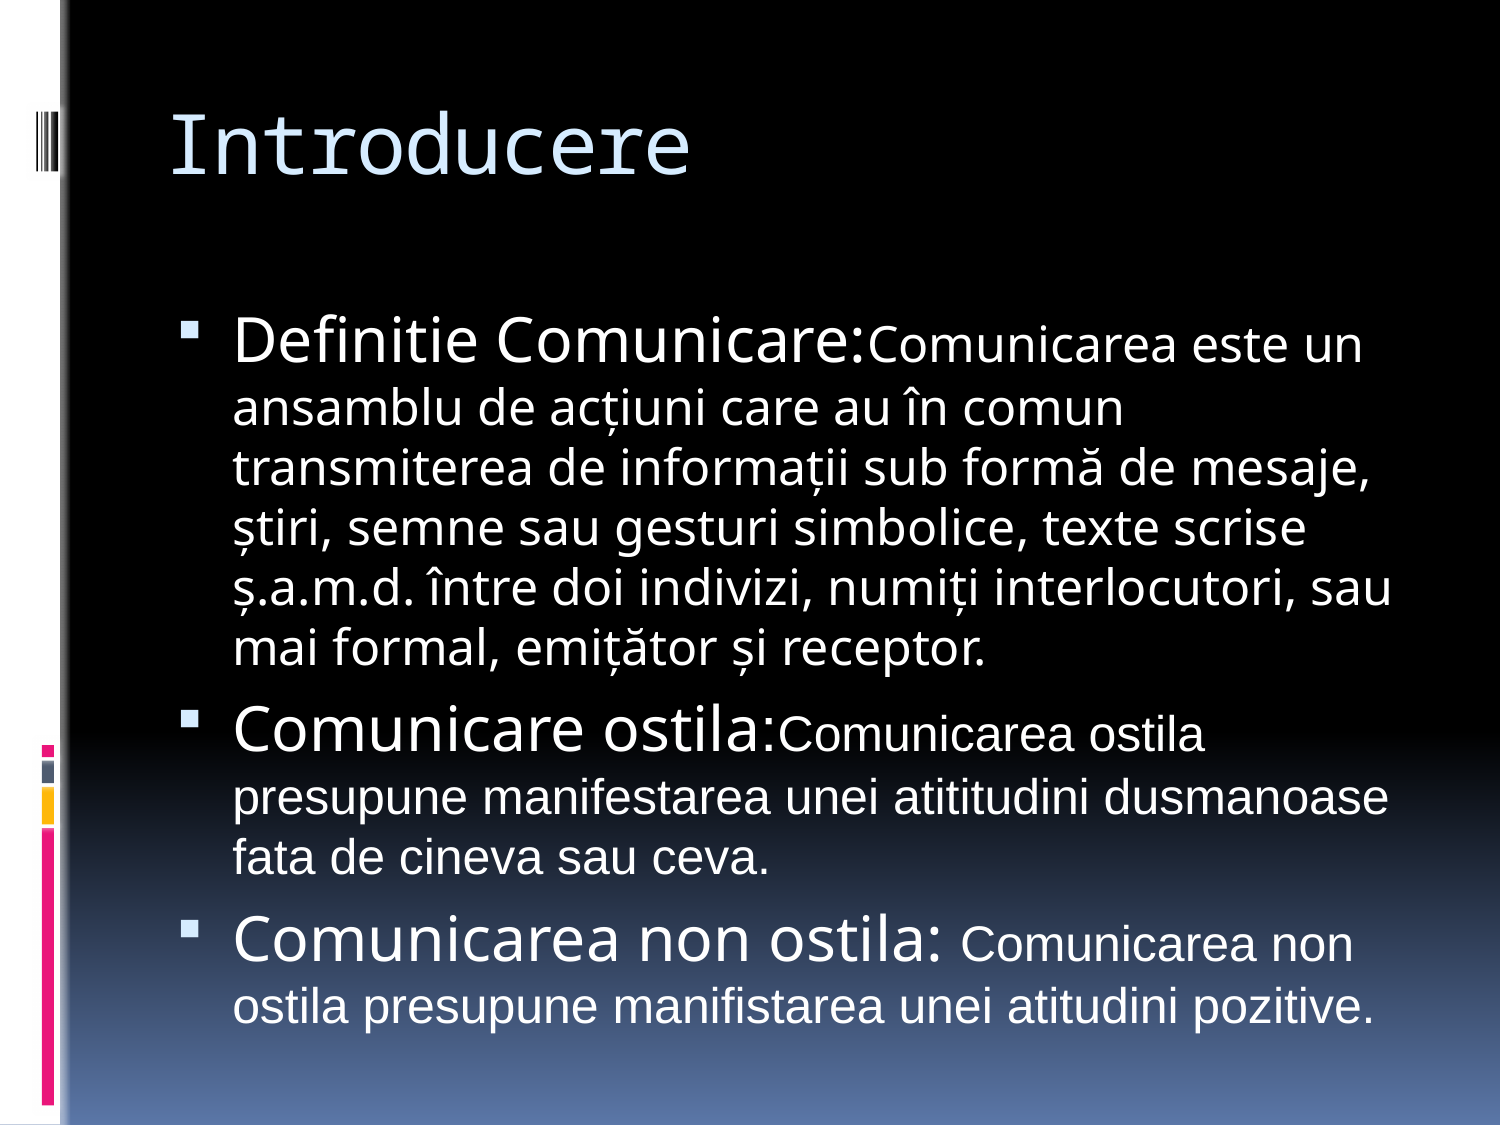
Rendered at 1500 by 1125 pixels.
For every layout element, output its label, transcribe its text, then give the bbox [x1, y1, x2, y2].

title Introducere [150, 83, 1425, 234]
list Definitie Comunicare:Comunicarea este un ansamblu de acțiuni care au în comun transmiterea de informații sub formă de mesaje, știri, semne sau gesturi simbolice, texte scrise ș.a.m.d. între doi indivizi, numiți interlocutori, sau mai formal, emițător și receptor. Comunicare ostila:Comunicarea ostila presupune manifestarea unei atititudini dusmanoase fata de cineva sau ceva. Comunicarea non ostila: Comunicarea non ostila presupune manifistarea unei atitudini pozitive. [150, 292, 1425, 1043]
